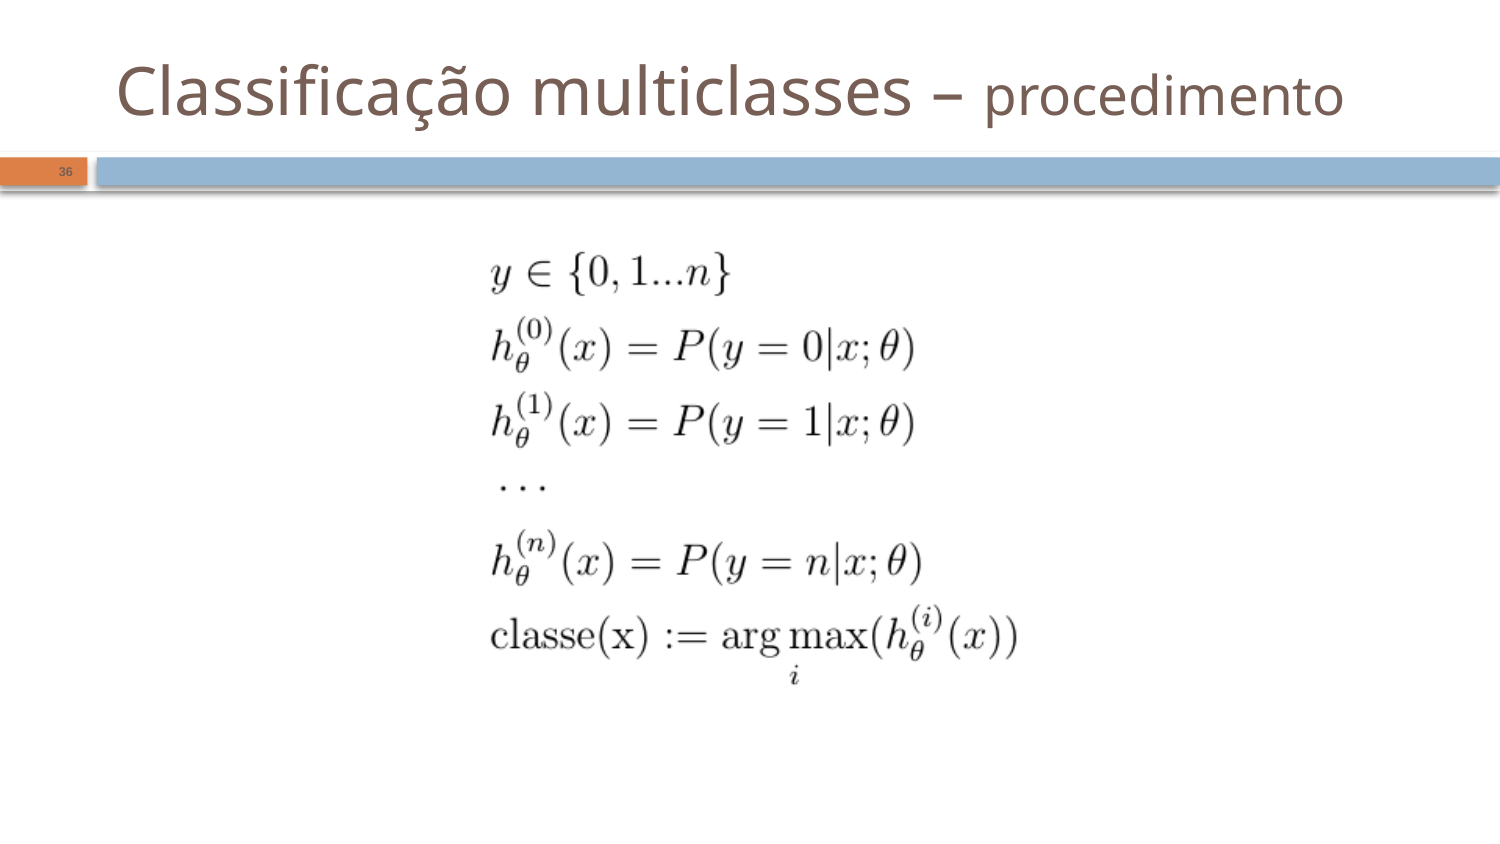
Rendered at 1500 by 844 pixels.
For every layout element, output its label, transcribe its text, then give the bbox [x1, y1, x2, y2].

slide_number 36 [0, 156, 88, 187]
title Classificação multiclasses – procedimento [100, 28, 1438, 150]
picture [470, 235, 1030, 694]
